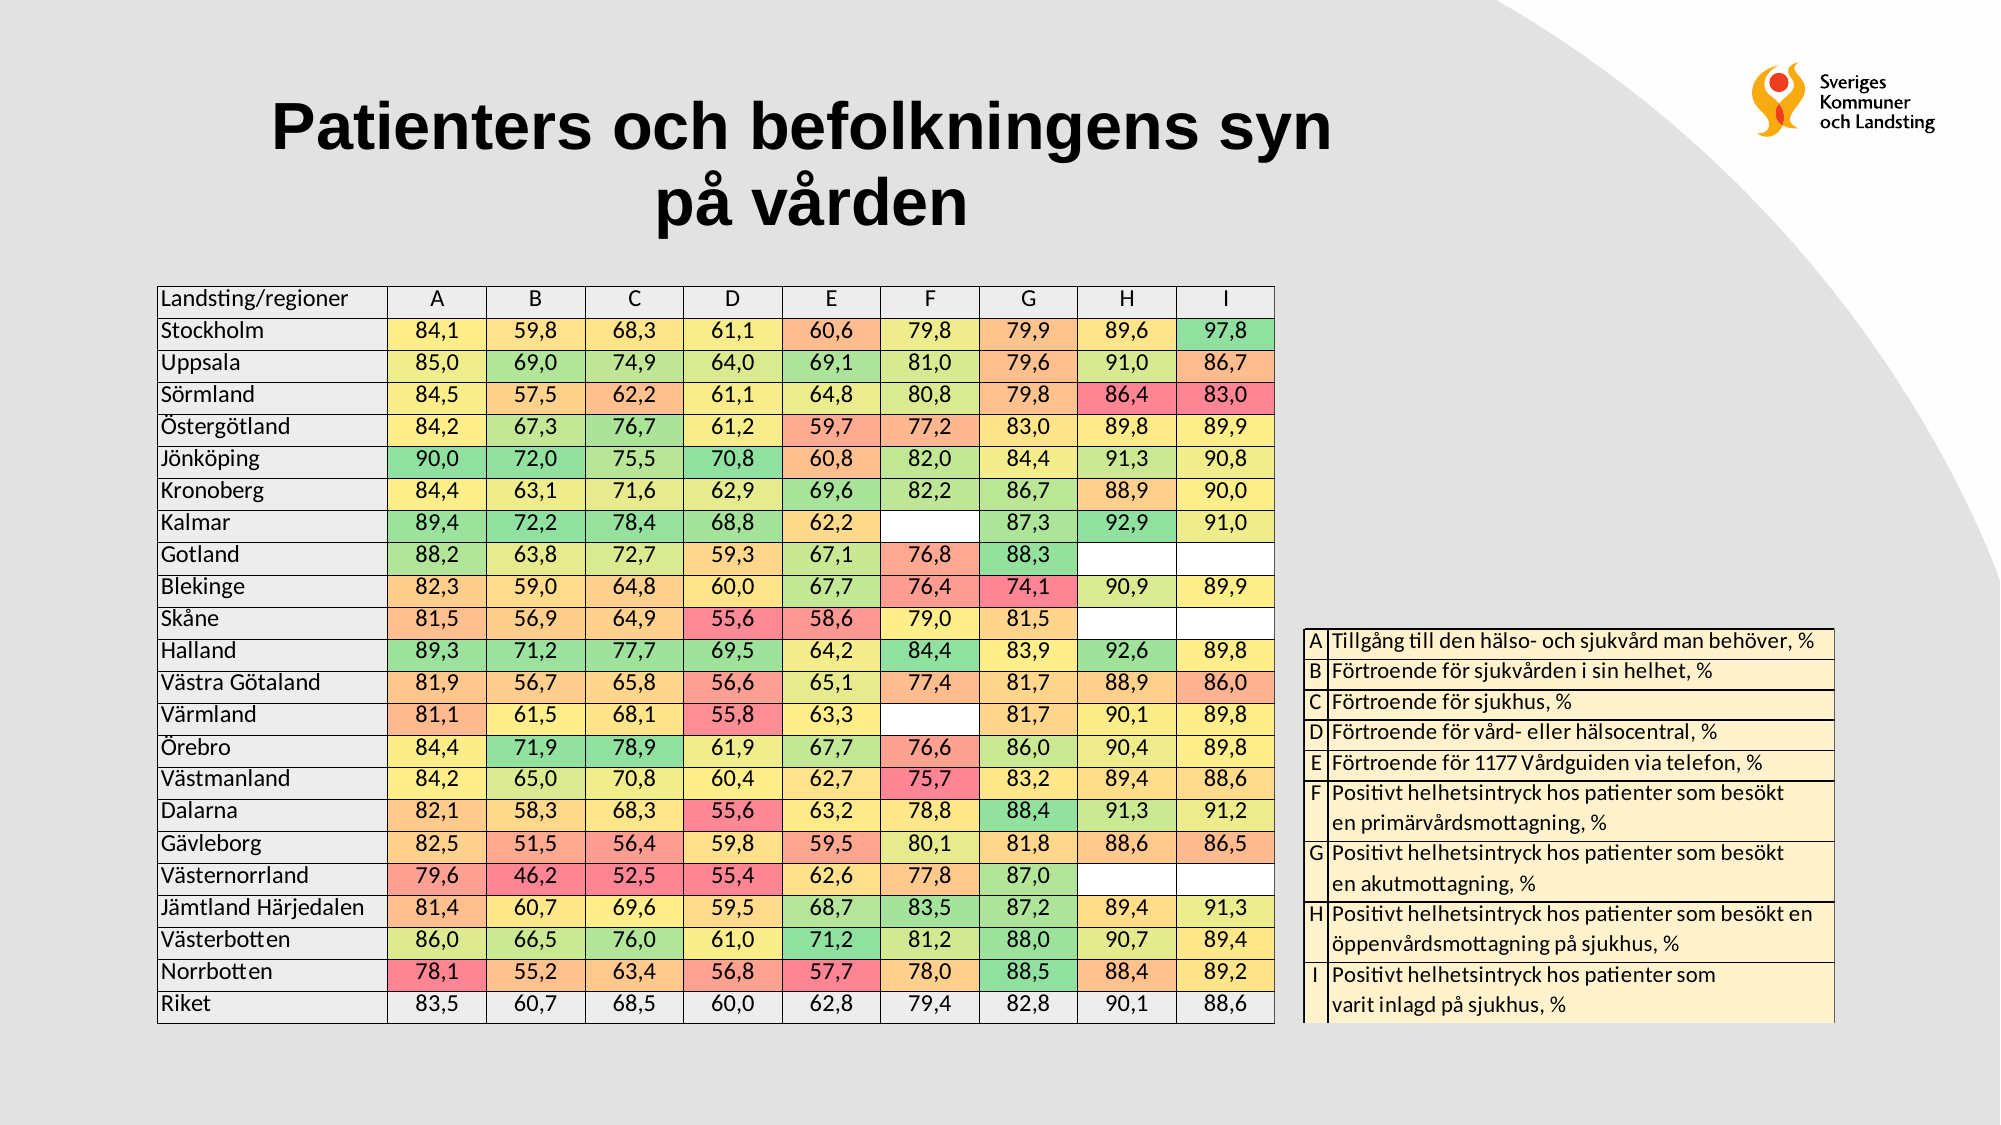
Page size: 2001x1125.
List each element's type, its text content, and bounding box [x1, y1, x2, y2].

title Patienters och befolkningens syn på vården [24, 81, 1601, 178]
picture [1303, 628, 1836, 1025]
picture [156, 285, 1276, 1025]
